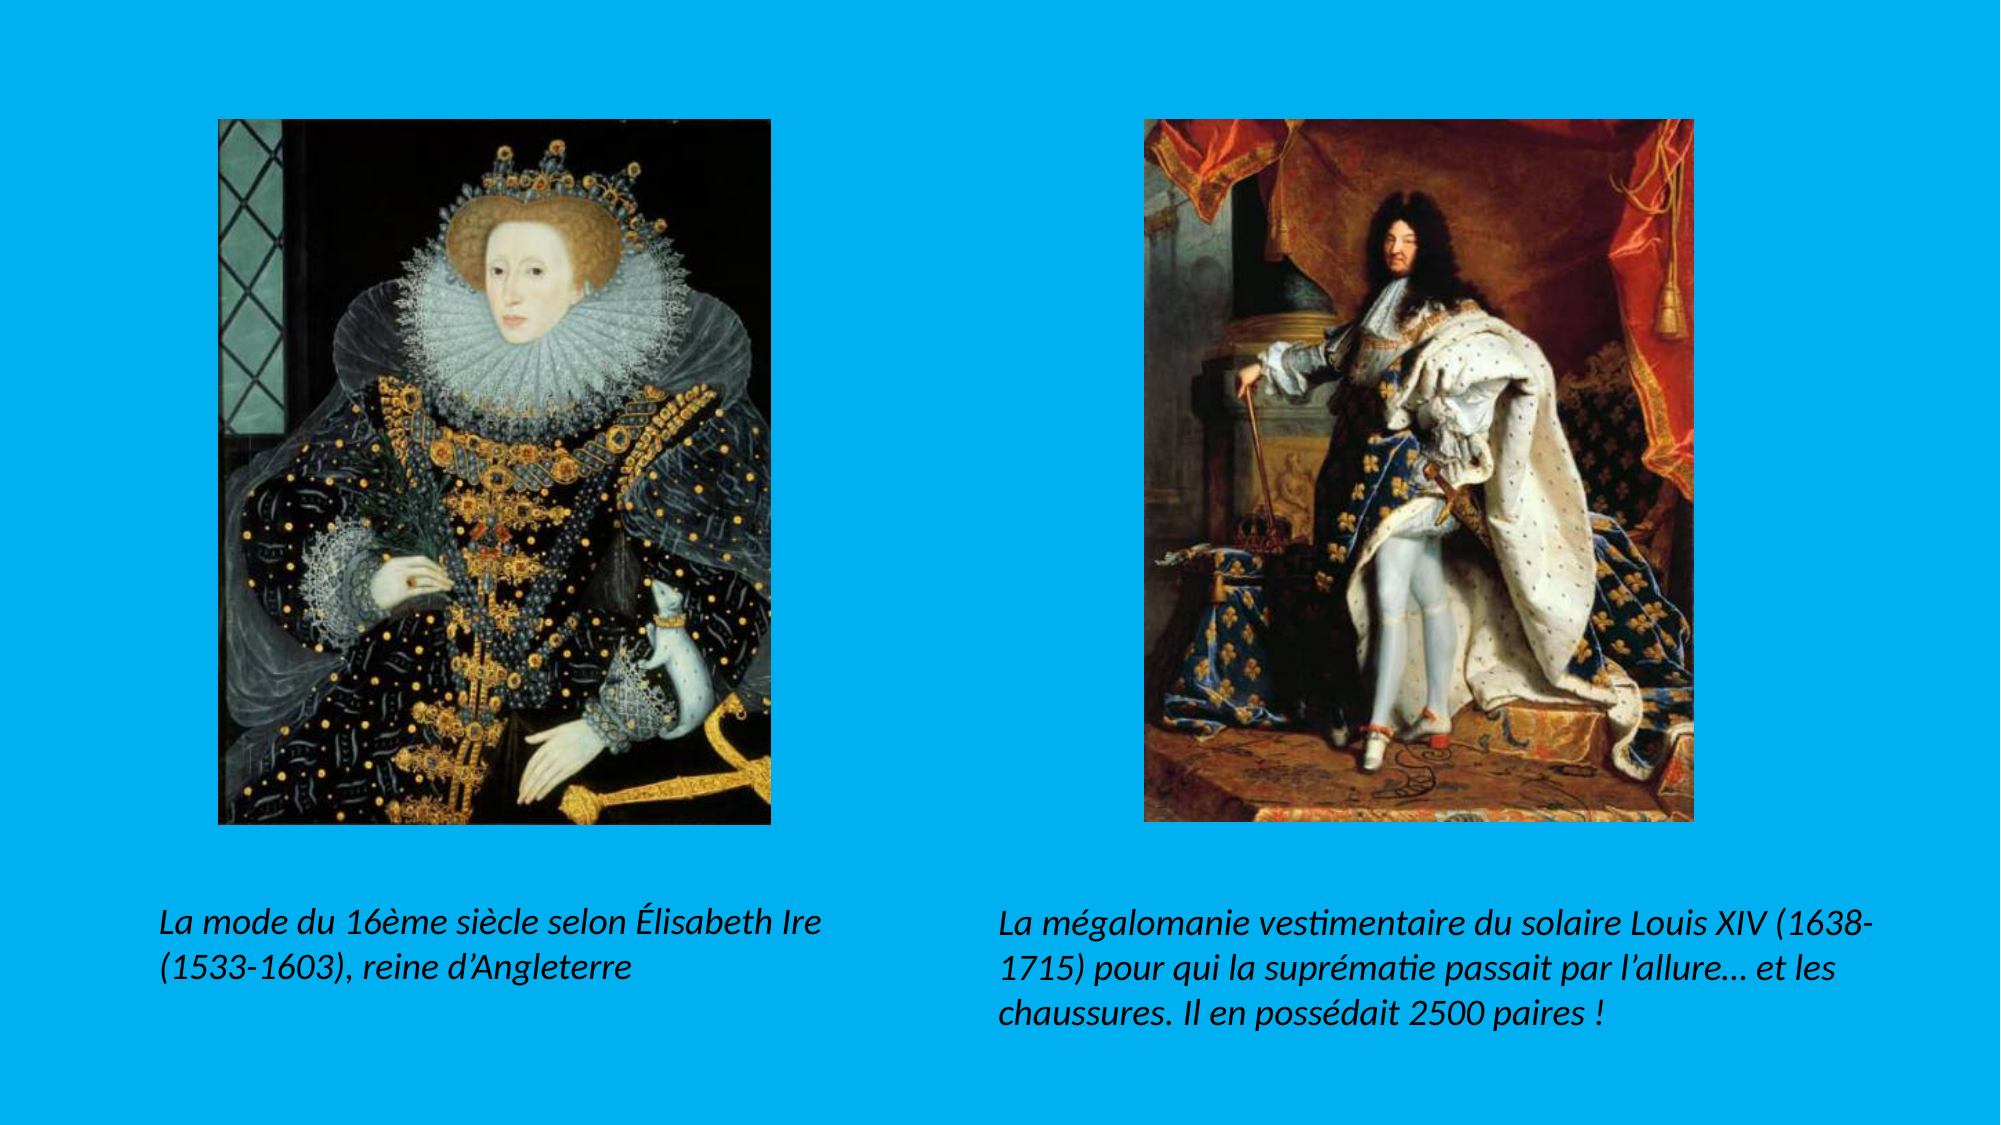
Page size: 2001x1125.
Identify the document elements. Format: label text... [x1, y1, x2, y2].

picture [219, 120, 770, 824]
text_box La mégalomanie vestimentaire du solaire Louis XIV (1638-1715) pour qui la suprématie passait par l’allure… et les chaussures. Il en possédait 2500 paires ! [983, 890, 1908, 1041]
picture [1145, 120, 1693, 821]
text_box La mode du 16ème siècle selon Élisabeth Ire (1533-1603), reine d’Angleterre [144, 889, 845, 995]
